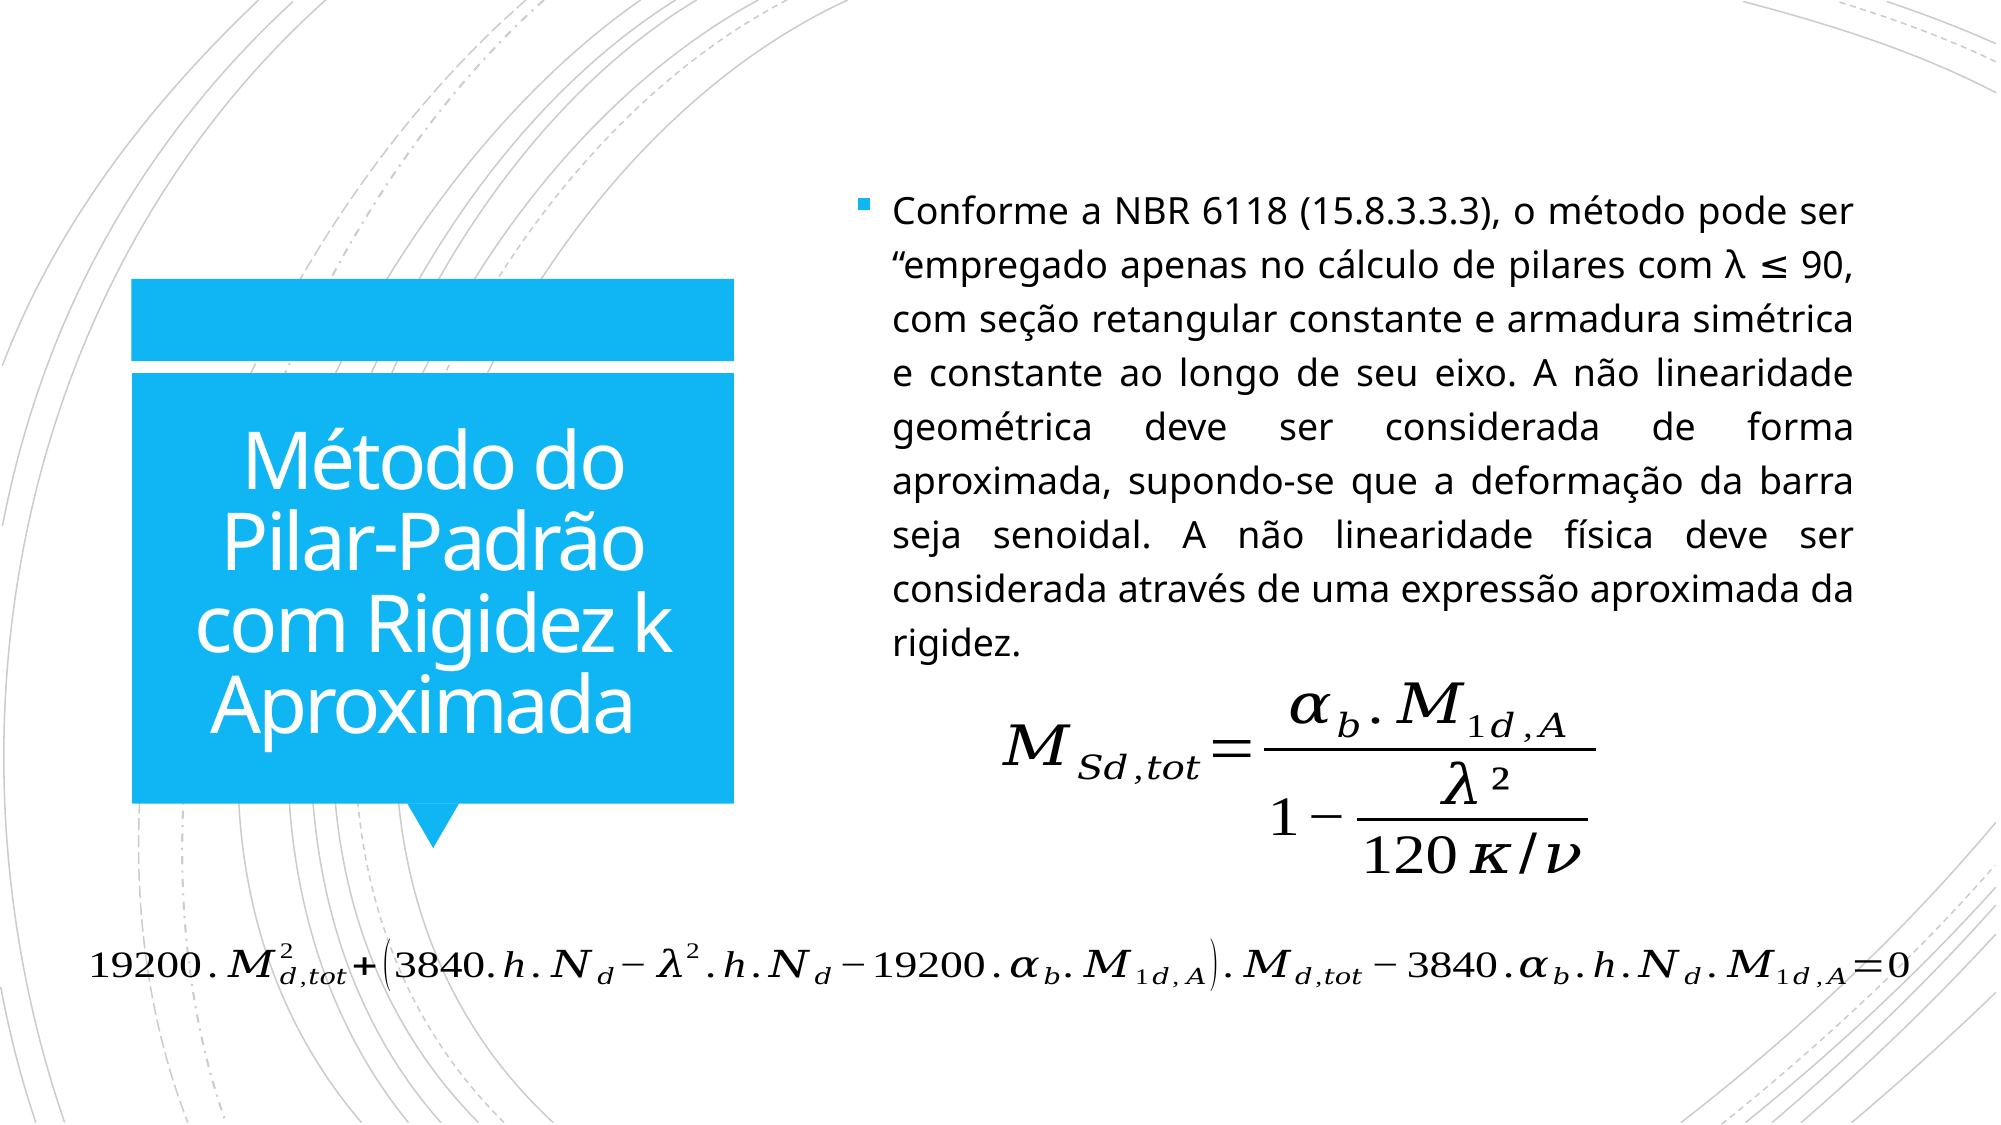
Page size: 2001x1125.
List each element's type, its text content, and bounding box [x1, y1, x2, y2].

title Método do Pilar-Padrão com Rigidez k Aproximada [145, 385, 720, 789]
list Conforme a NBR 6118 (15.8.3.3.3), o método pode ser “empregado apenas no cálculo de pilares com λ ≤ 90, com seção retangular constante e armadura simétrica e constante ao longo de seu eixo. A não linearidade geométrica deve ser considerada de forma aproximada, supondo-se que a deformação da barra seja senoidal. A não linearidade física deve ser considerada através de uma expressão aproximada da rigidez. [839, 131, 1871, 711]
